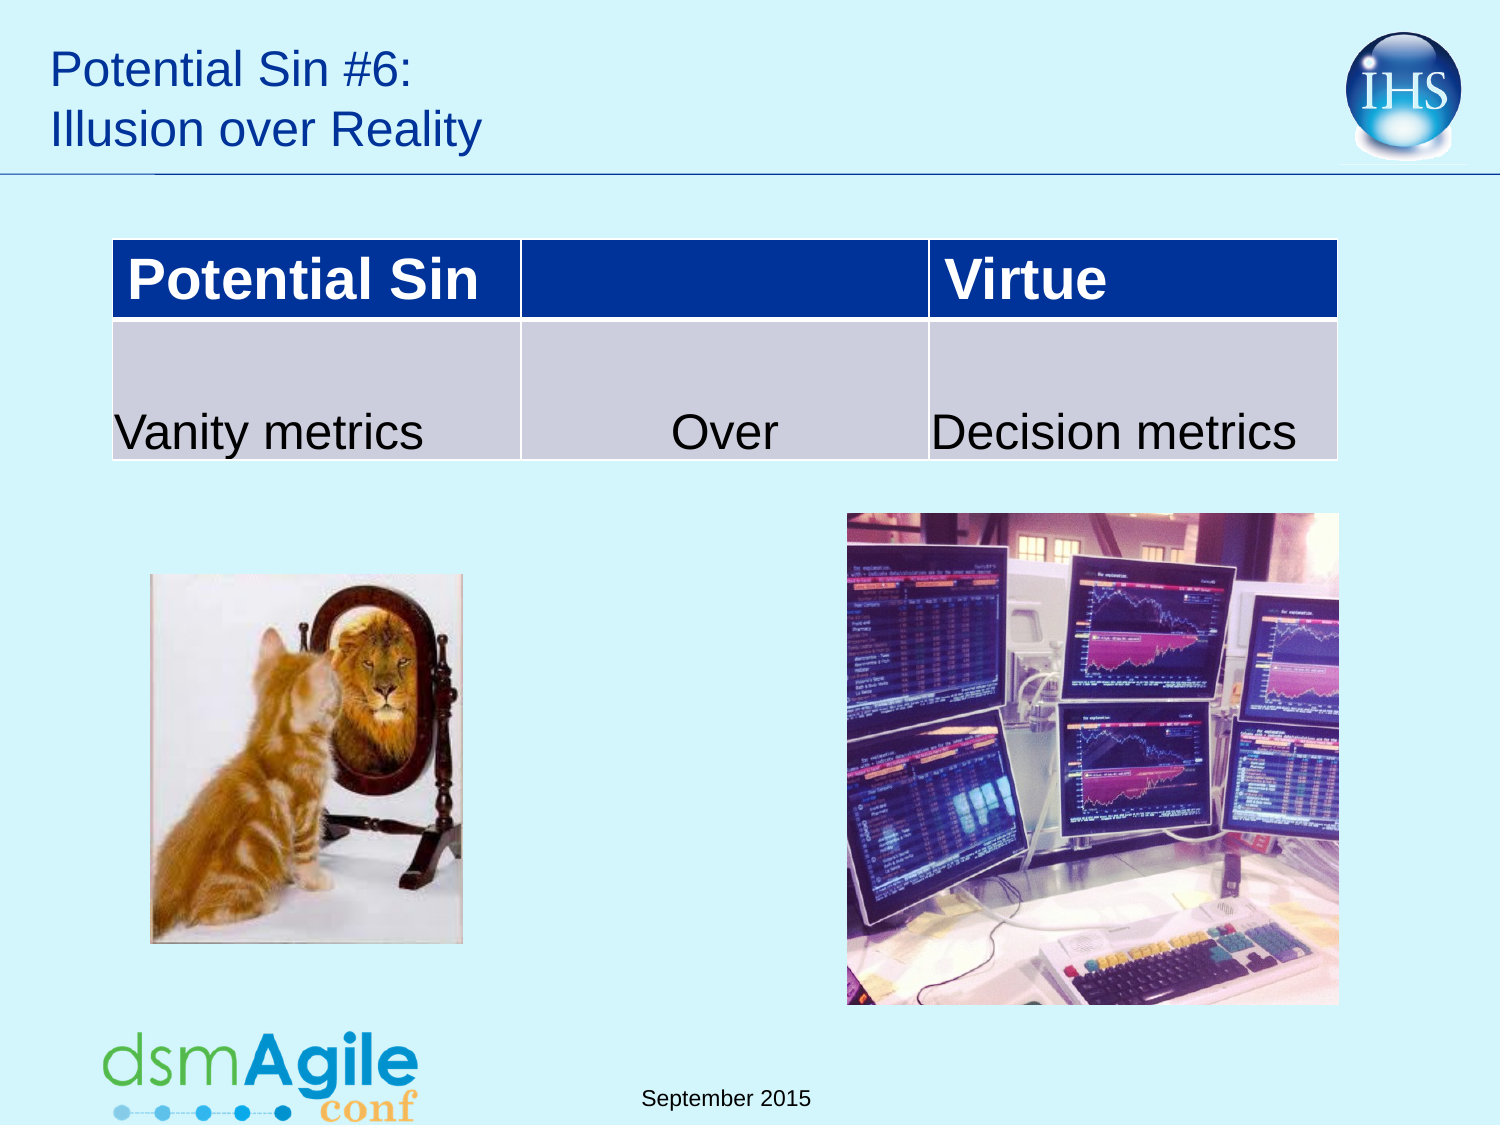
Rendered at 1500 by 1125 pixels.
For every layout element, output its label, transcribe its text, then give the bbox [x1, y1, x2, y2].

picture [1339, 25, 1467, 165]
table_header [522, 240, 928, 317]
table_header Virtue [930, 240, 1337, 317]
table_cell Decision metrics [930, 322, 1337, 459]
table_header Potential Sin [113, 240, 520, 317]
table_cell Vanity metrics [113, 322, 520, 459]
title Potential Sin #6: Illusion over Reality [34, 22, 1277, 164]
picture [149, 574, 463, 944]
picture [847, 513, 1339, 1005]
table_cell Over [522, 322, 928, 459]
picture [99, 1023, 425, 1125]
